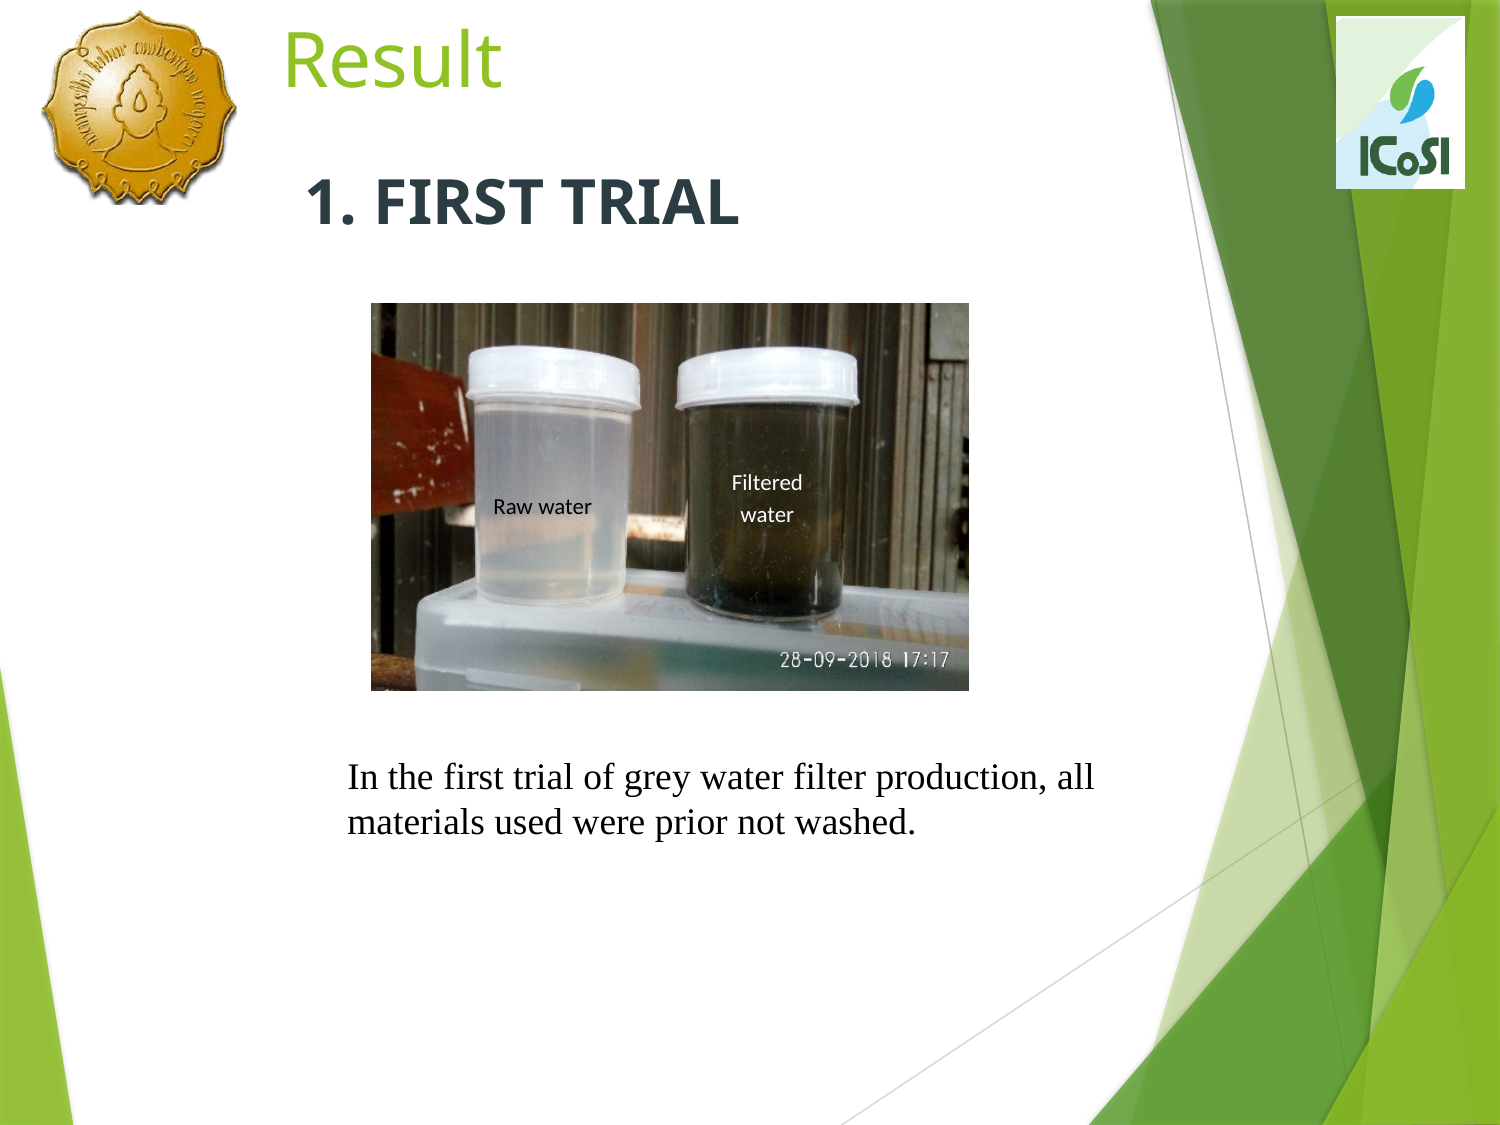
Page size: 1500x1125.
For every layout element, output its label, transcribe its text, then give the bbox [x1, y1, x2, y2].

text_box 1. First trial [289, 137, 833, 245]
picture [371, 302, 970, 692]
title Result [266, 3, 1306, 111]
text_box In the first trial of grey water filter production, all materials used were prior not washed. [332, 745, 1199, 850]
text_box [289, 169, 1465, 1083]
picture [40, 9, 237, 206]
picture [1335, 16, 1465, 190]
